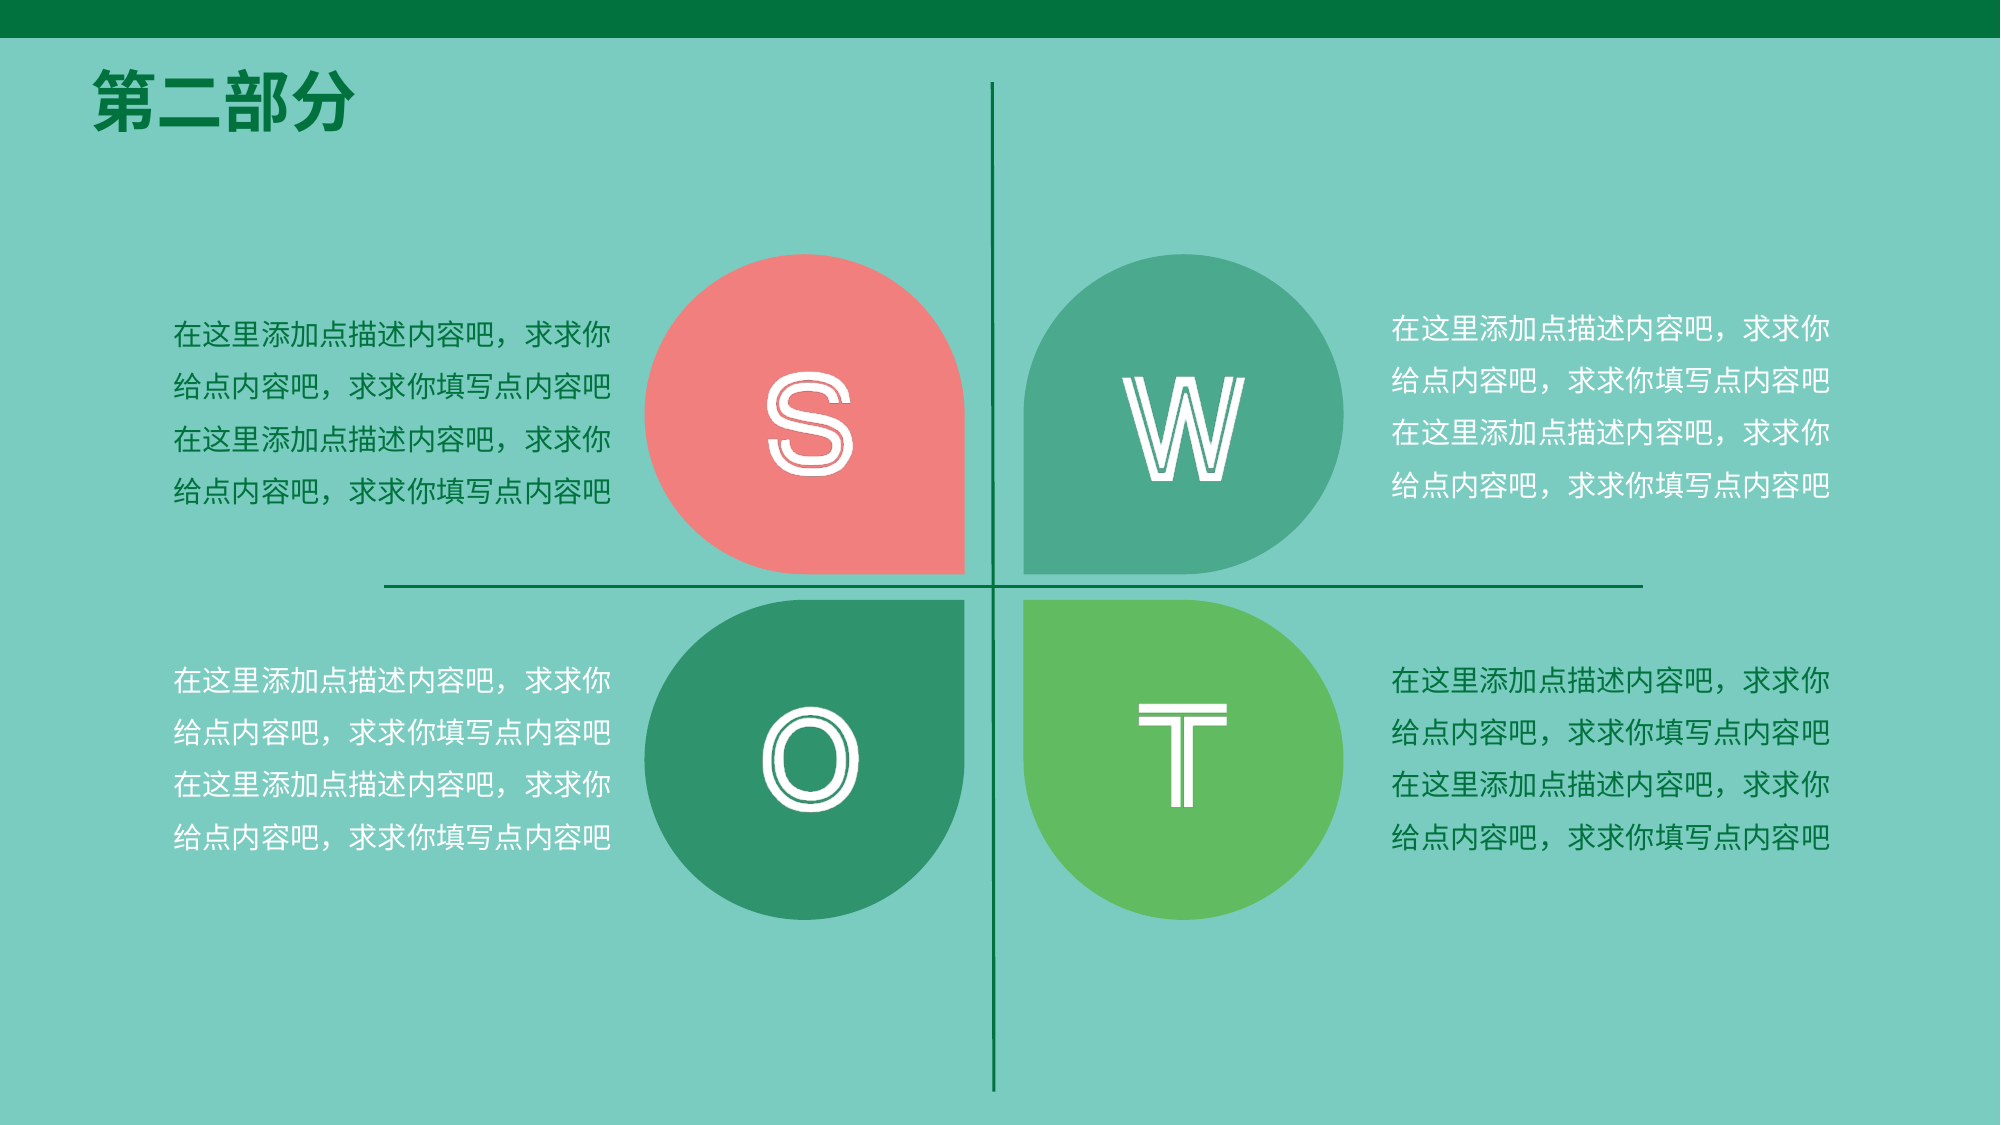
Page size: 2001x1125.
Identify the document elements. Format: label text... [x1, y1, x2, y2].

text_box 在这里添加点描述内容吧，求求你给点内容吧，求求你填写点内容吧在这里添加点描述内容吧，求求你给点内容吧，求求你填写点内容吧 [158, 291, 634, 584]
text_box 在这里添加点描述内容吧，求求你给点内容吧，求求你填写点内容吧在这里添加点描述内容吧，求求你给点内容吧，求求你填写点内容吧 [1377, 636, 1852, 929]
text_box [644, 254, 965, 599]
text_box 在这里添加点描述内容吧，求求你给点内容吧，求求你填写点内容吧在这里添加点描述内容吧，求求你给点内容吧，求求你填写点内容吧 [1377, 285, 1852, 578]
text_box 第二部分 [75, 52, 372, 148]
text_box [1023, 254, 1344, 599]
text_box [644, 599, 965, 943]
text_box [0, 0, 2000, 39]
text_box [1023, 599, 1344, 939]
text_box 在这里添加点描述内容吧，求求你给点内容吧，求求你填写点内容吧在这里添加点描述内容吧，求求你给点内容吧，求求你填写点内容吧 [158, 636, 634, 929]
